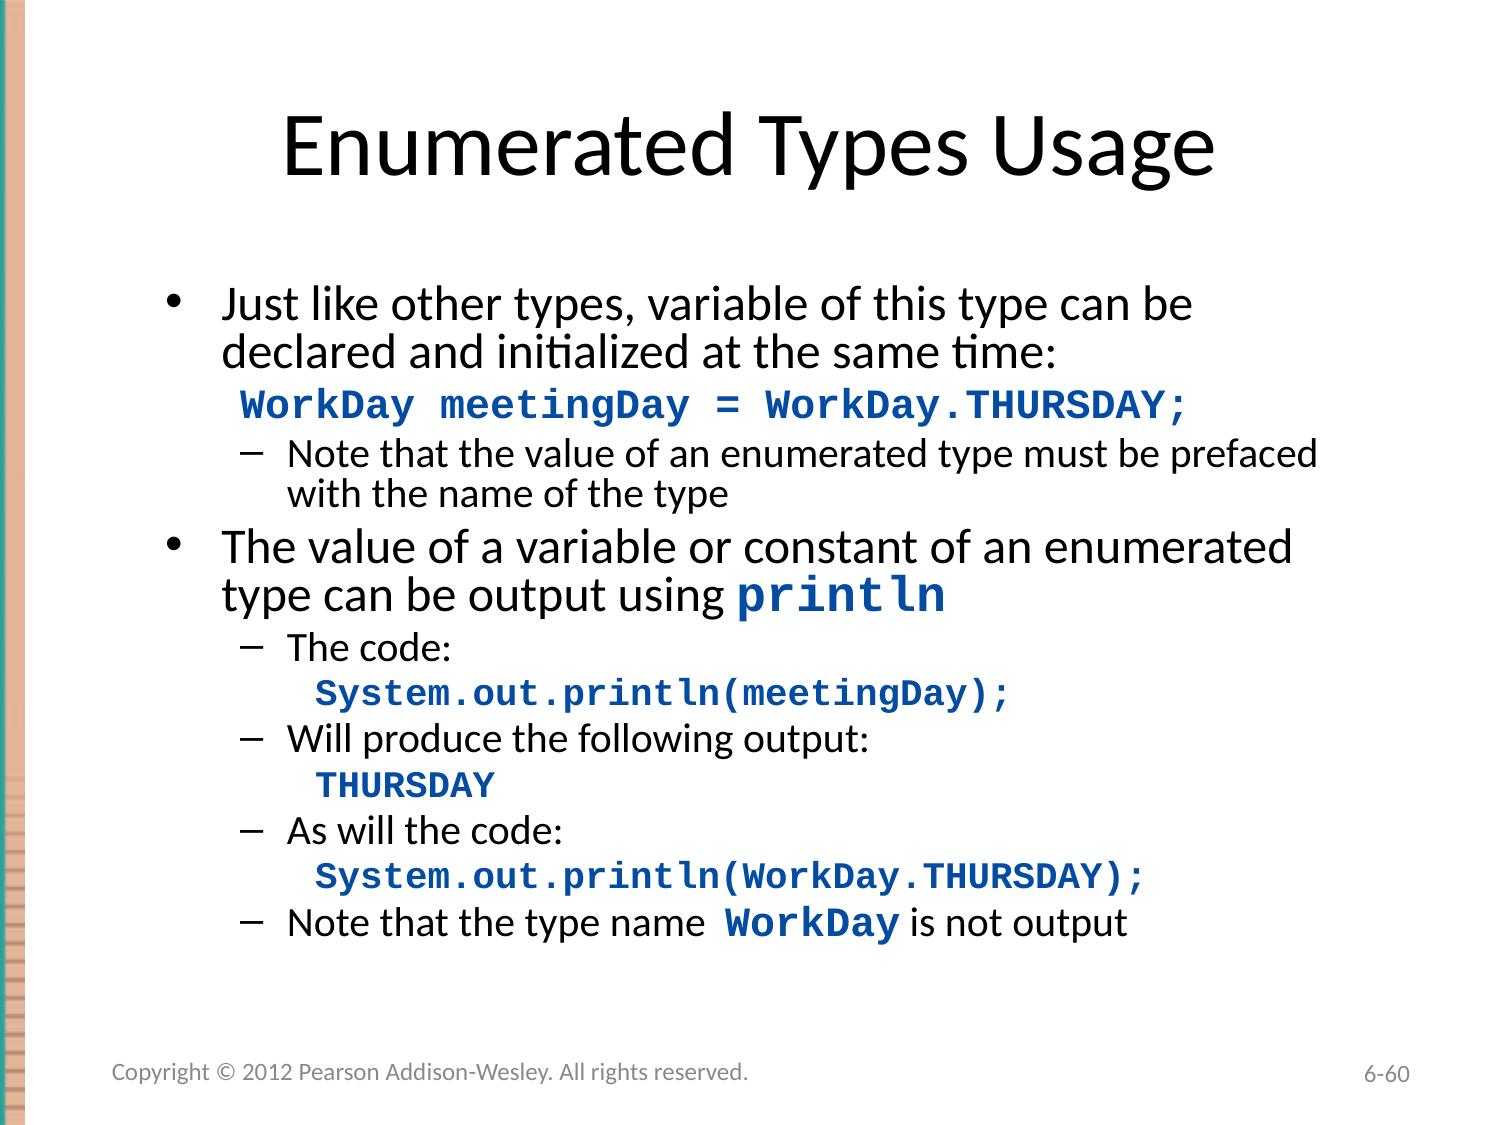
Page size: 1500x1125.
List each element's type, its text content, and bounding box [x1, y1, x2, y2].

list Just like other types, variable of this type can be declared and initialized at the same time: WorkDay meetingDay = WorkDay.THURSDAY; Note that the value of an enumerated type must be prefaced with the name of the type The value of a variable or constant of an enumerated type can be output using println The code: System.out.println(meetingDay); Will produce the following output: THURSDAY As will the code: System.out.println(WorkDay.THURSDAY); Note that the type name WorkDay is not output [149, 274, 1388, 1026]
slide_number 6-60 [1074, 1042, 1425, 1103]
title Enumerated Types Usage [74, 44, 1426, 233]
footer Copyright © 2012 Pearson Addison-Wesley. All rights reserved. [75, 1040, 788, 1100]
picture [0, 0, 25, 1125]
